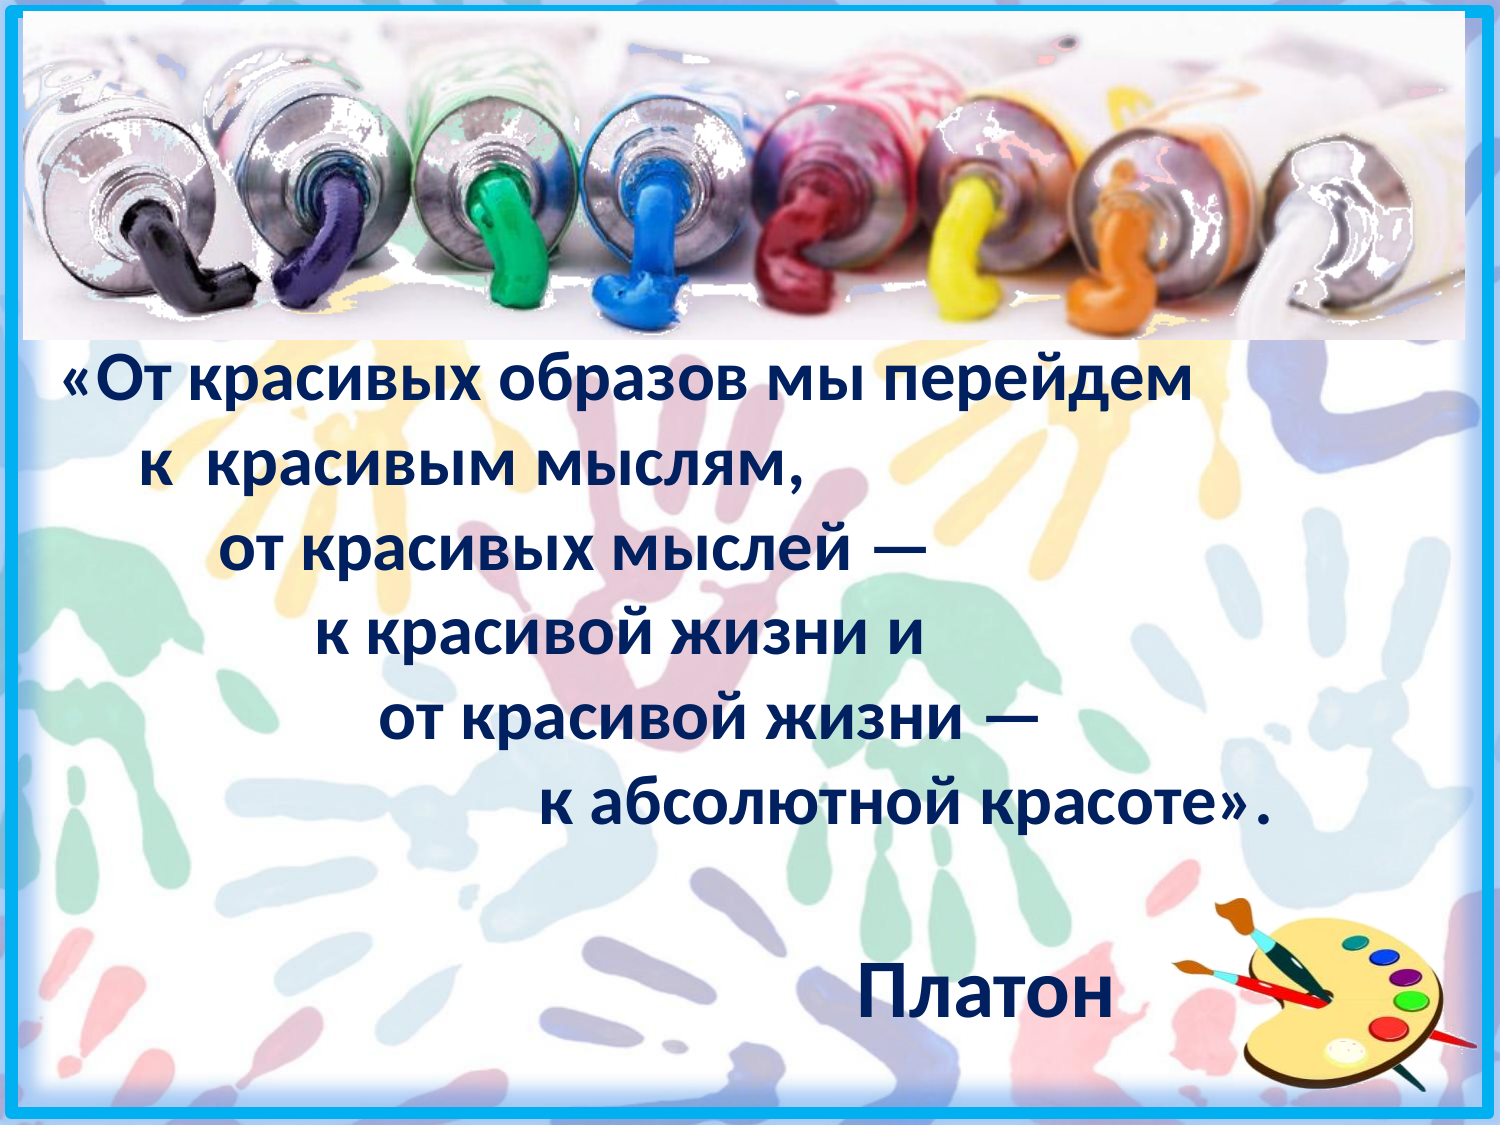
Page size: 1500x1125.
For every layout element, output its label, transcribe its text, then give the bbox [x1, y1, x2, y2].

subtitle «От красивых образов мы перейдем к красивым мыслям, от красивых мыслей — к красивой жизни и от красивой жизни — к абсолютной красоте». [43, 321, 1391, 1091]
picture [23, 12, 1476, 1100]
